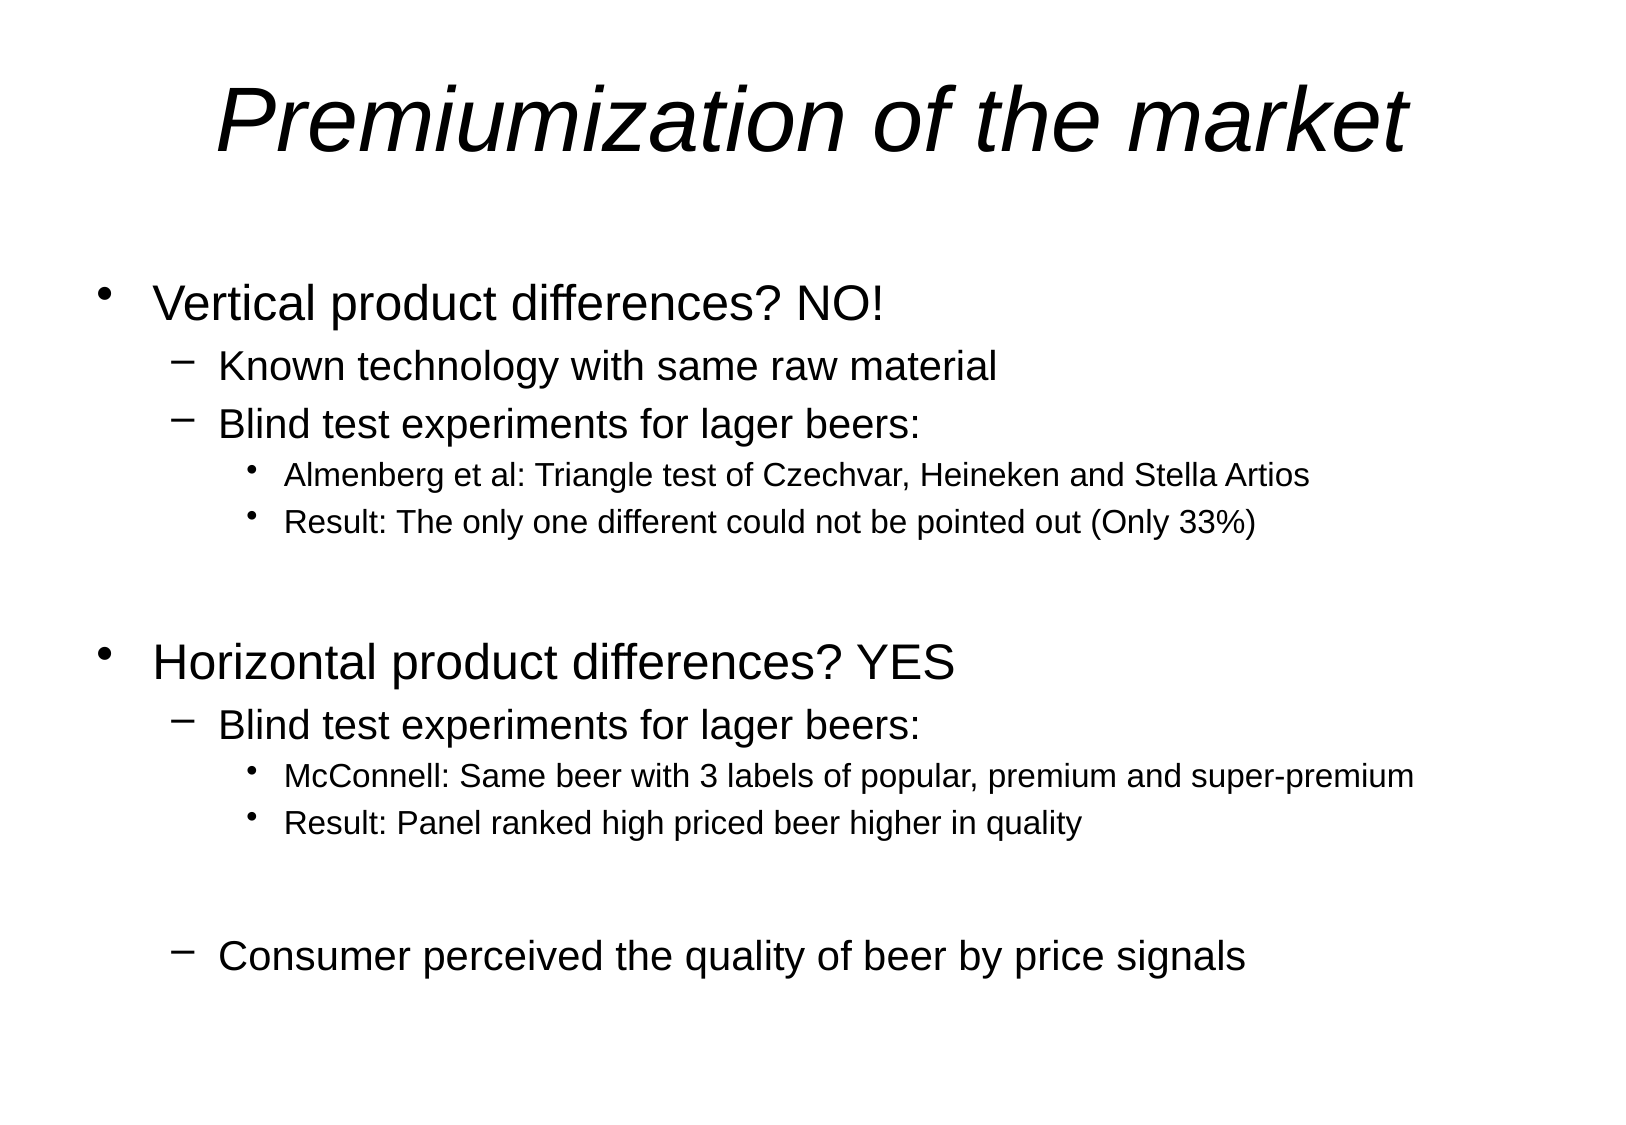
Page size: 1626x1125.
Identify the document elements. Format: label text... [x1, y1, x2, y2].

list Vertical product differences? NO! Known technology with same raw material Blind test experiments for lager beers: Almenberg et al: Triangle test of Czechvar, Heineken and Stella Artios Result: The only one different could not be pointed out (Only 33%) Horizontal product differences? YES Blind test experiments for lager beers: McConnell: Same beer with 3 labels of popular, premium and super-premium Result: Panel ranked high priced beer higher in quality Consumer perceived the quality of beer by price signals [81, 262, 1544, 1047]
title Premiumization of the market [81, 45, 1544, 185]
